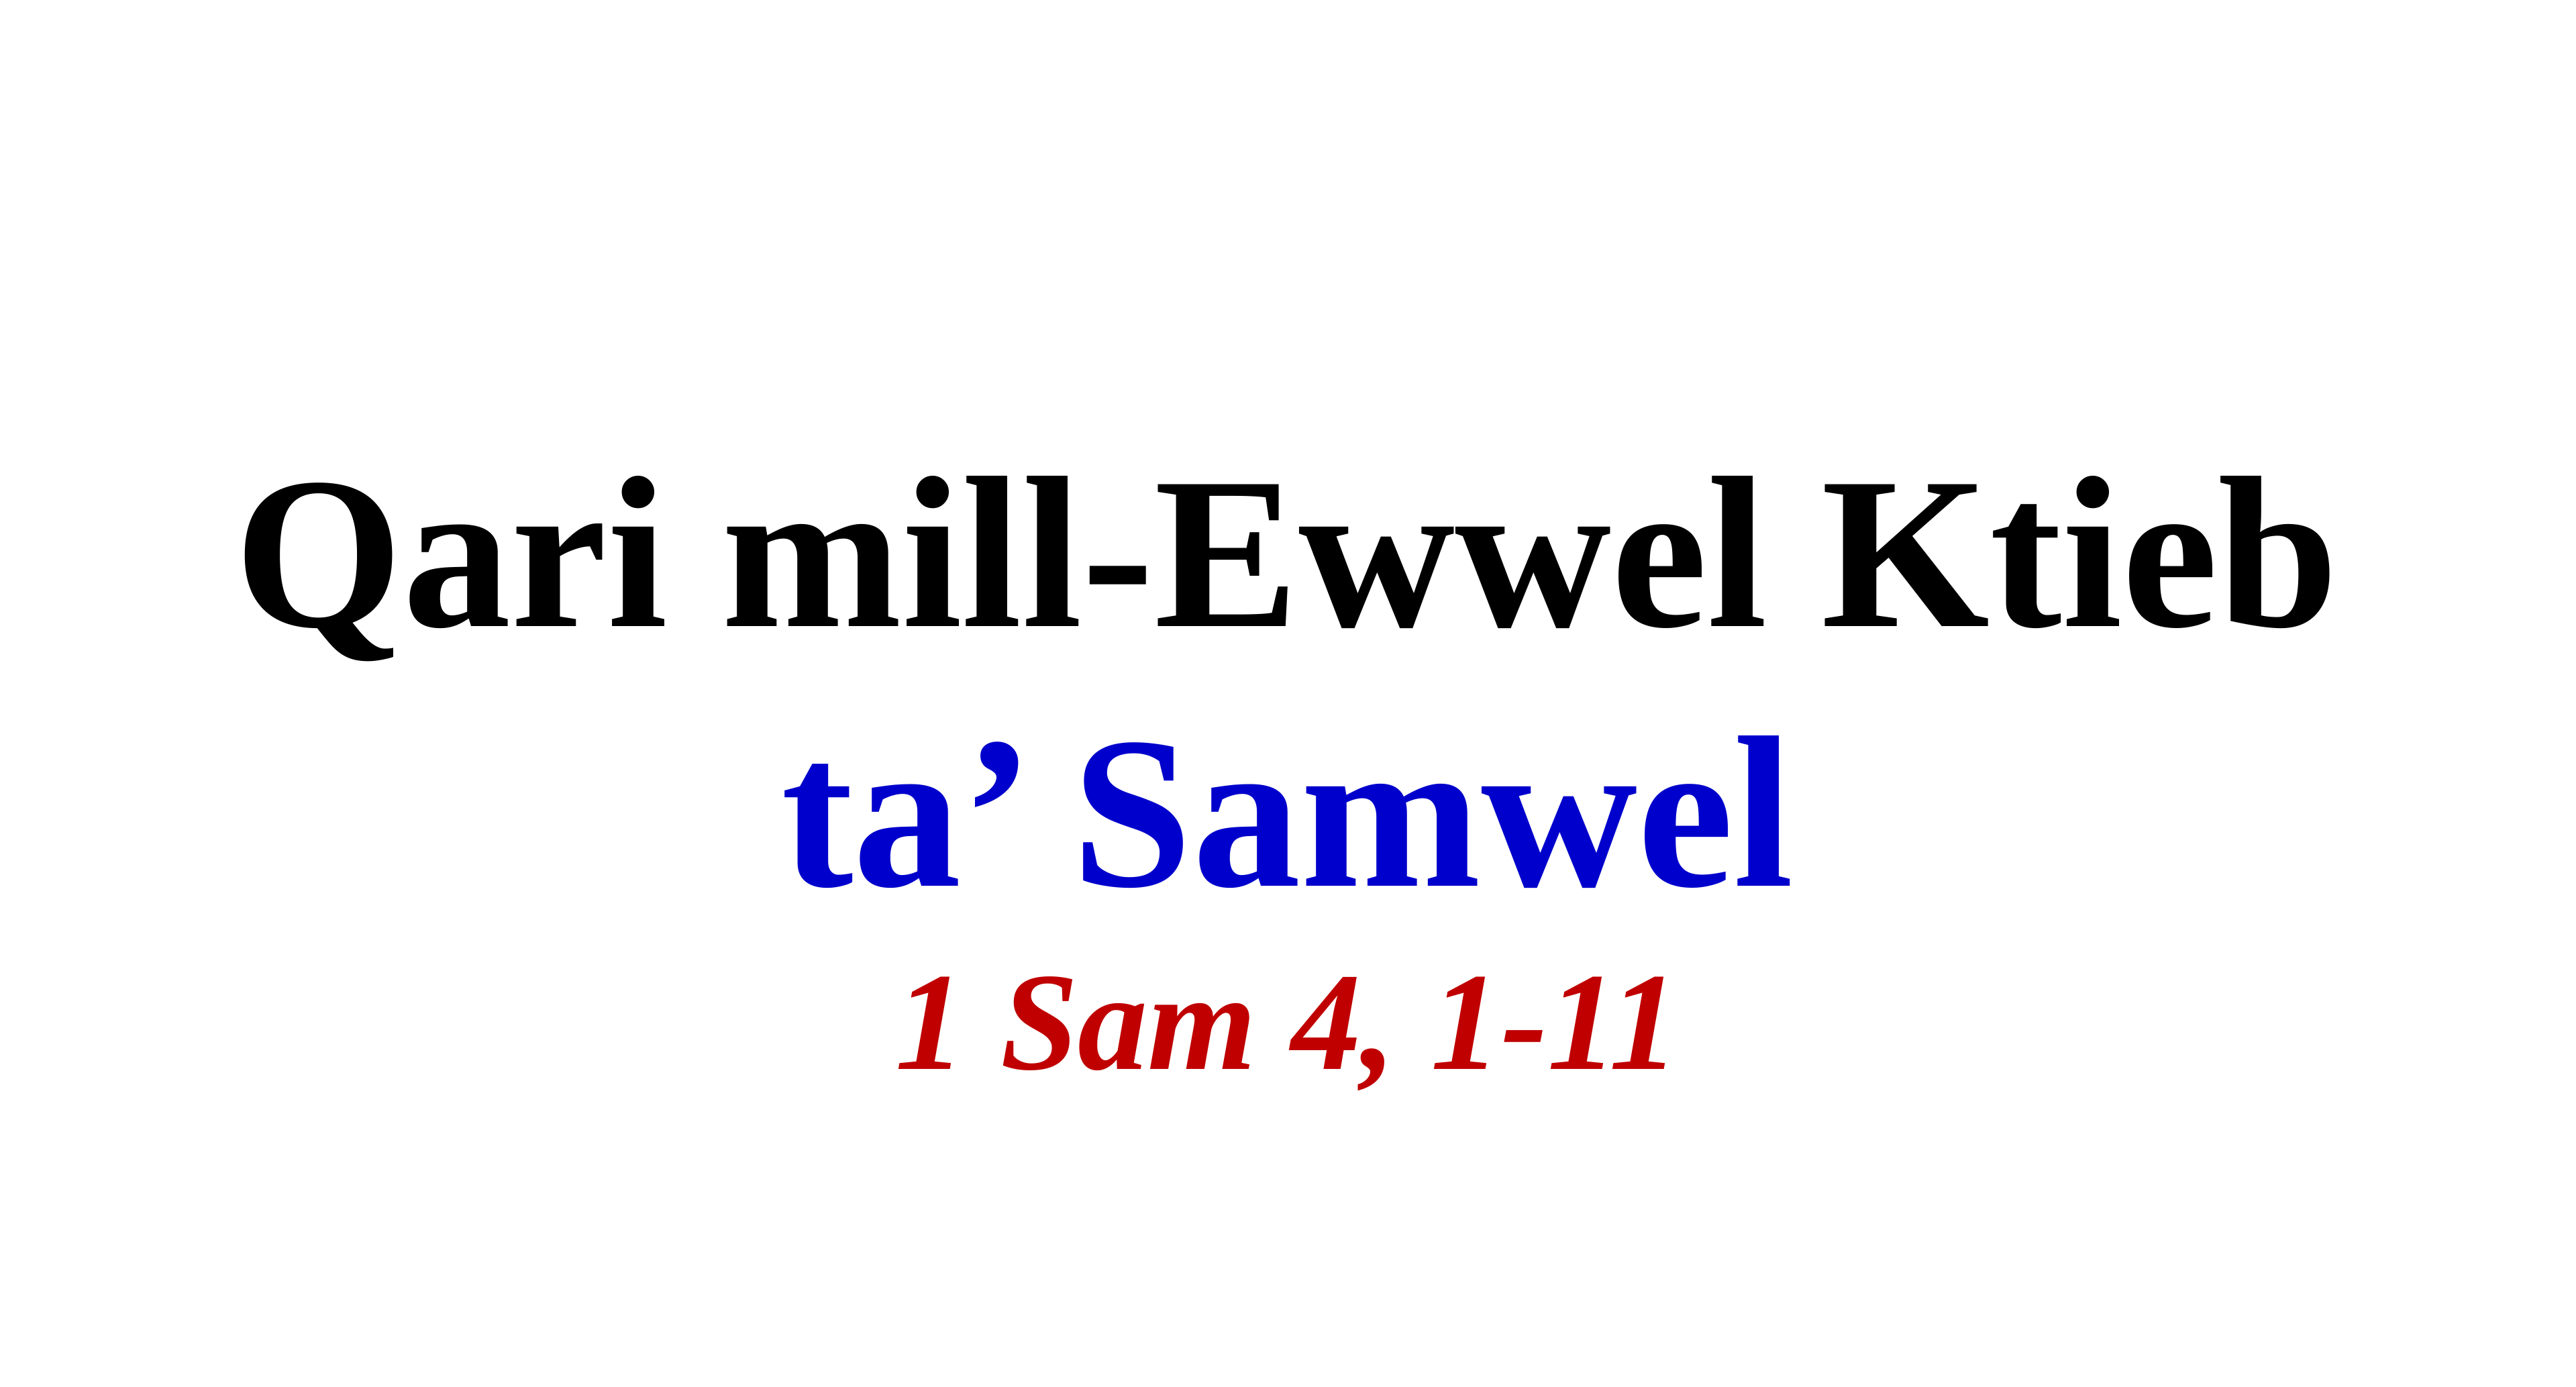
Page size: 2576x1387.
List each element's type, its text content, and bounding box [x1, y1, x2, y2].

list Qari mill-Ewwel Ktieb ta’ Samwel 1 Sam 4, 1-11 [176, 270, 2400, 1116]
